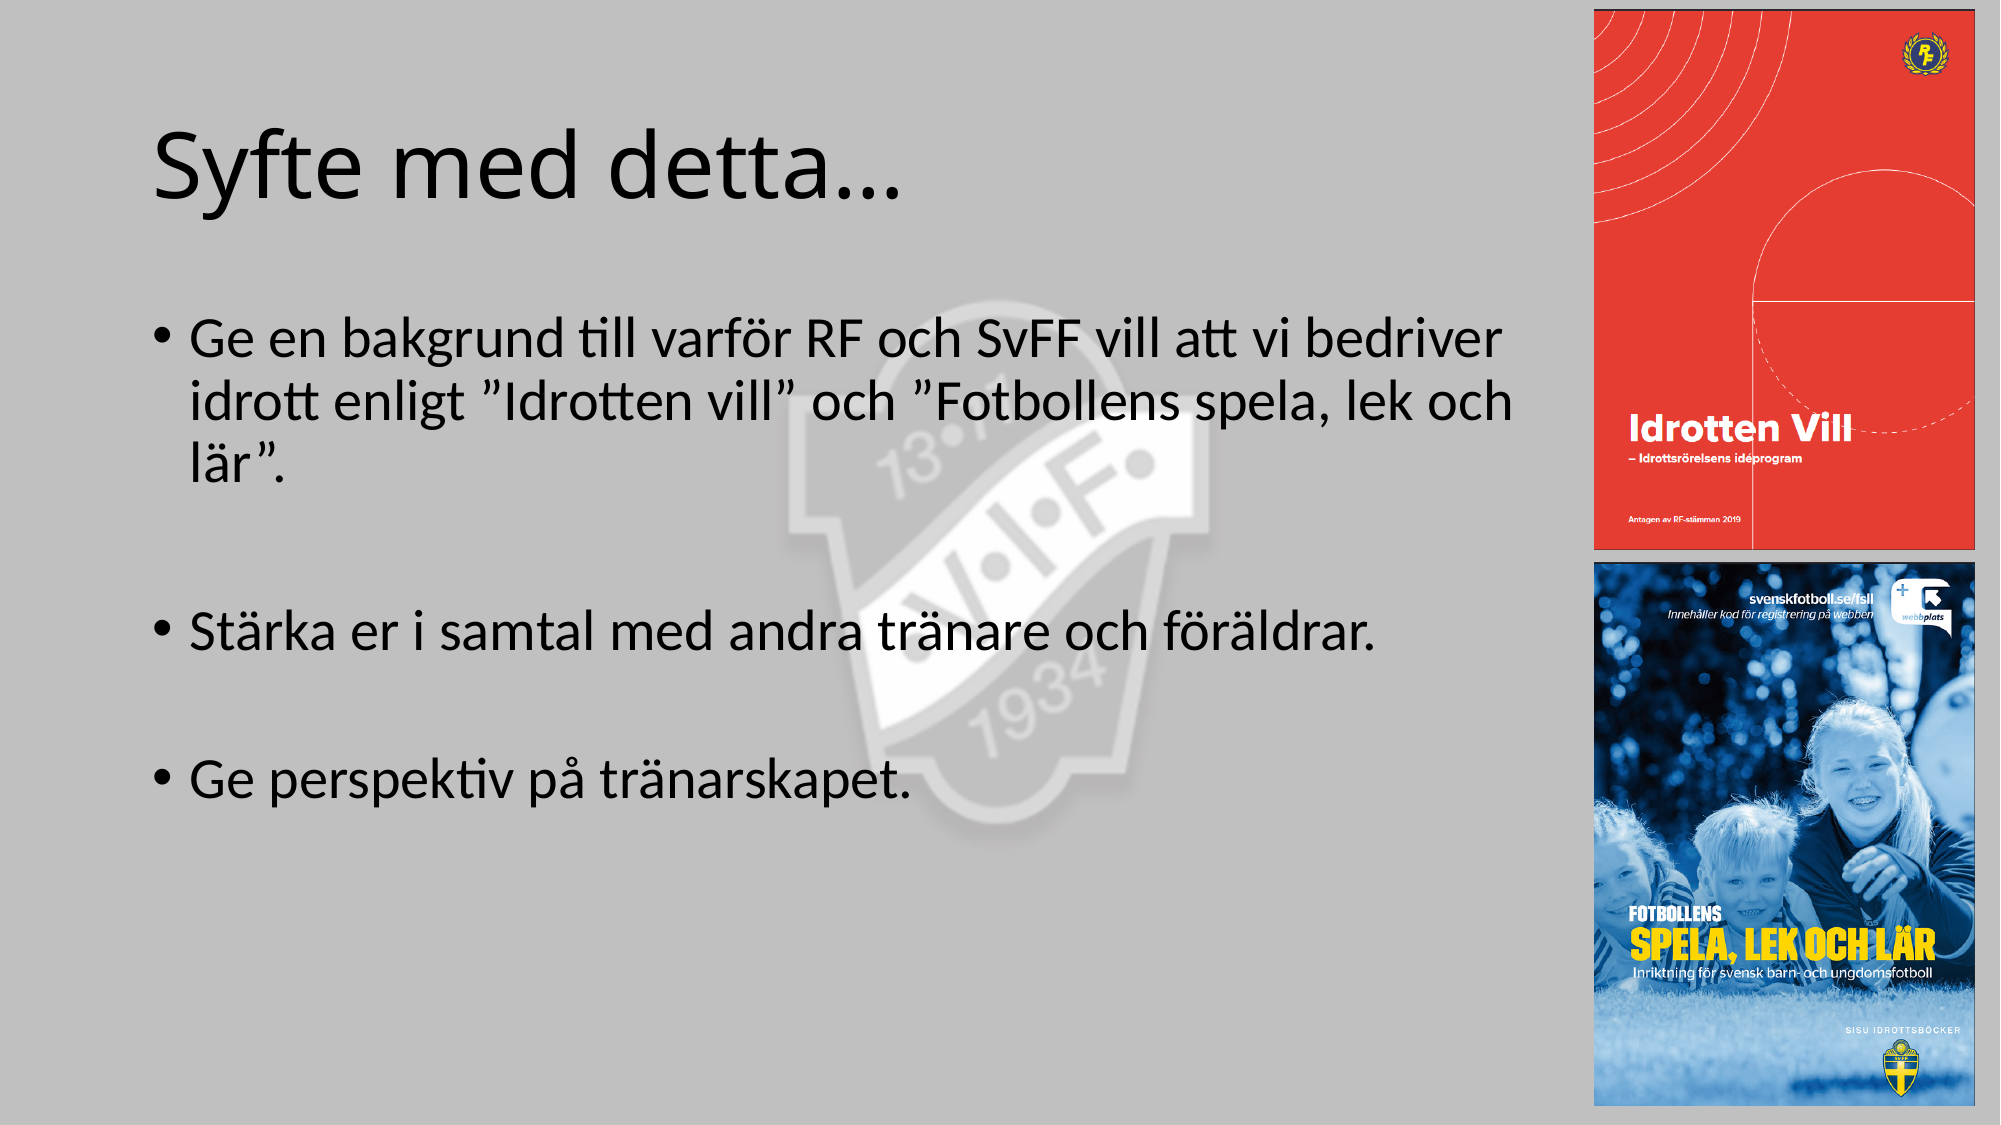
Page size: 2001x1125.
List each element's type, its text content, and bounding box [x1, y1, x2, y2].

picture [0, 0, 2000, 1125]
title Syfte med detta… [137, 59, 1589, 278]
list Ge en bakgrund till varför RF och SvFF vill att vi bedriver idrott enligt ”Idrotten vill” och ”Fotbollens spela, lek och lär”. Stärka er i samtal med andra tränare och föräldrar. Ge perspektiv på tränarskapet. [137, 299, 1569, 1014]
